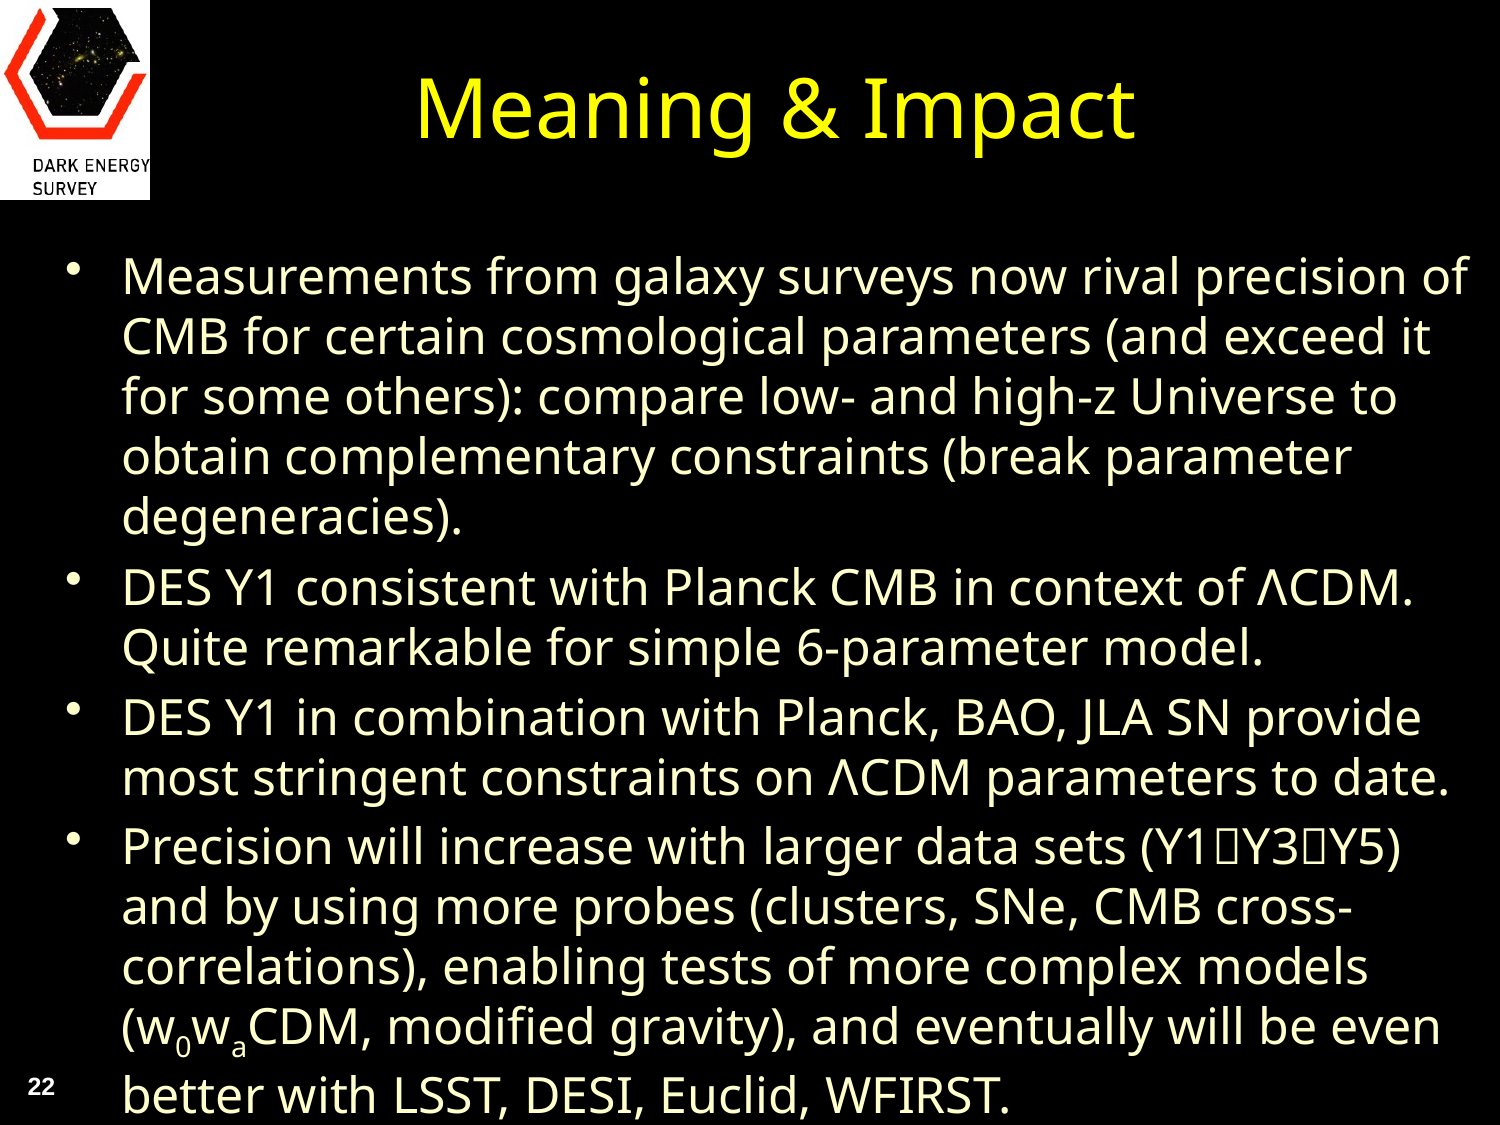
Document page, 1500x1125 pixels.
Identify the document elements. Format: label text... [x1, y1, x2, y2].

title Meaning & Impact [137, 0, 1413, 163]
picture [0, 0, 150, 200]
list Measurements from galaxy surveys now rival precision of CMB for certain cosmological parameters (and exceed it for some others): compare low- and high-z Universe to obtain complementary constraints (break parameter degeneracies). DES Y1 consistent with Planck CMB in context of ΛCDM. Quite remarkable for simple 6-parameter model. DES Y1 in combination with Planck, BAO, JLA SN provide most stringent constraints on ΛCDM parameters to date. Precision will increase with larger data sets (Y1Y3Y5) and by using more probes (clusters, SNe, CMB cross-correlations), enabling tests of more complex models (w0waCDM, modified gravity), and eventually will be even better with LSST, DESI, Euclid, WFIRST. [49, 237, 1488, 1013]
